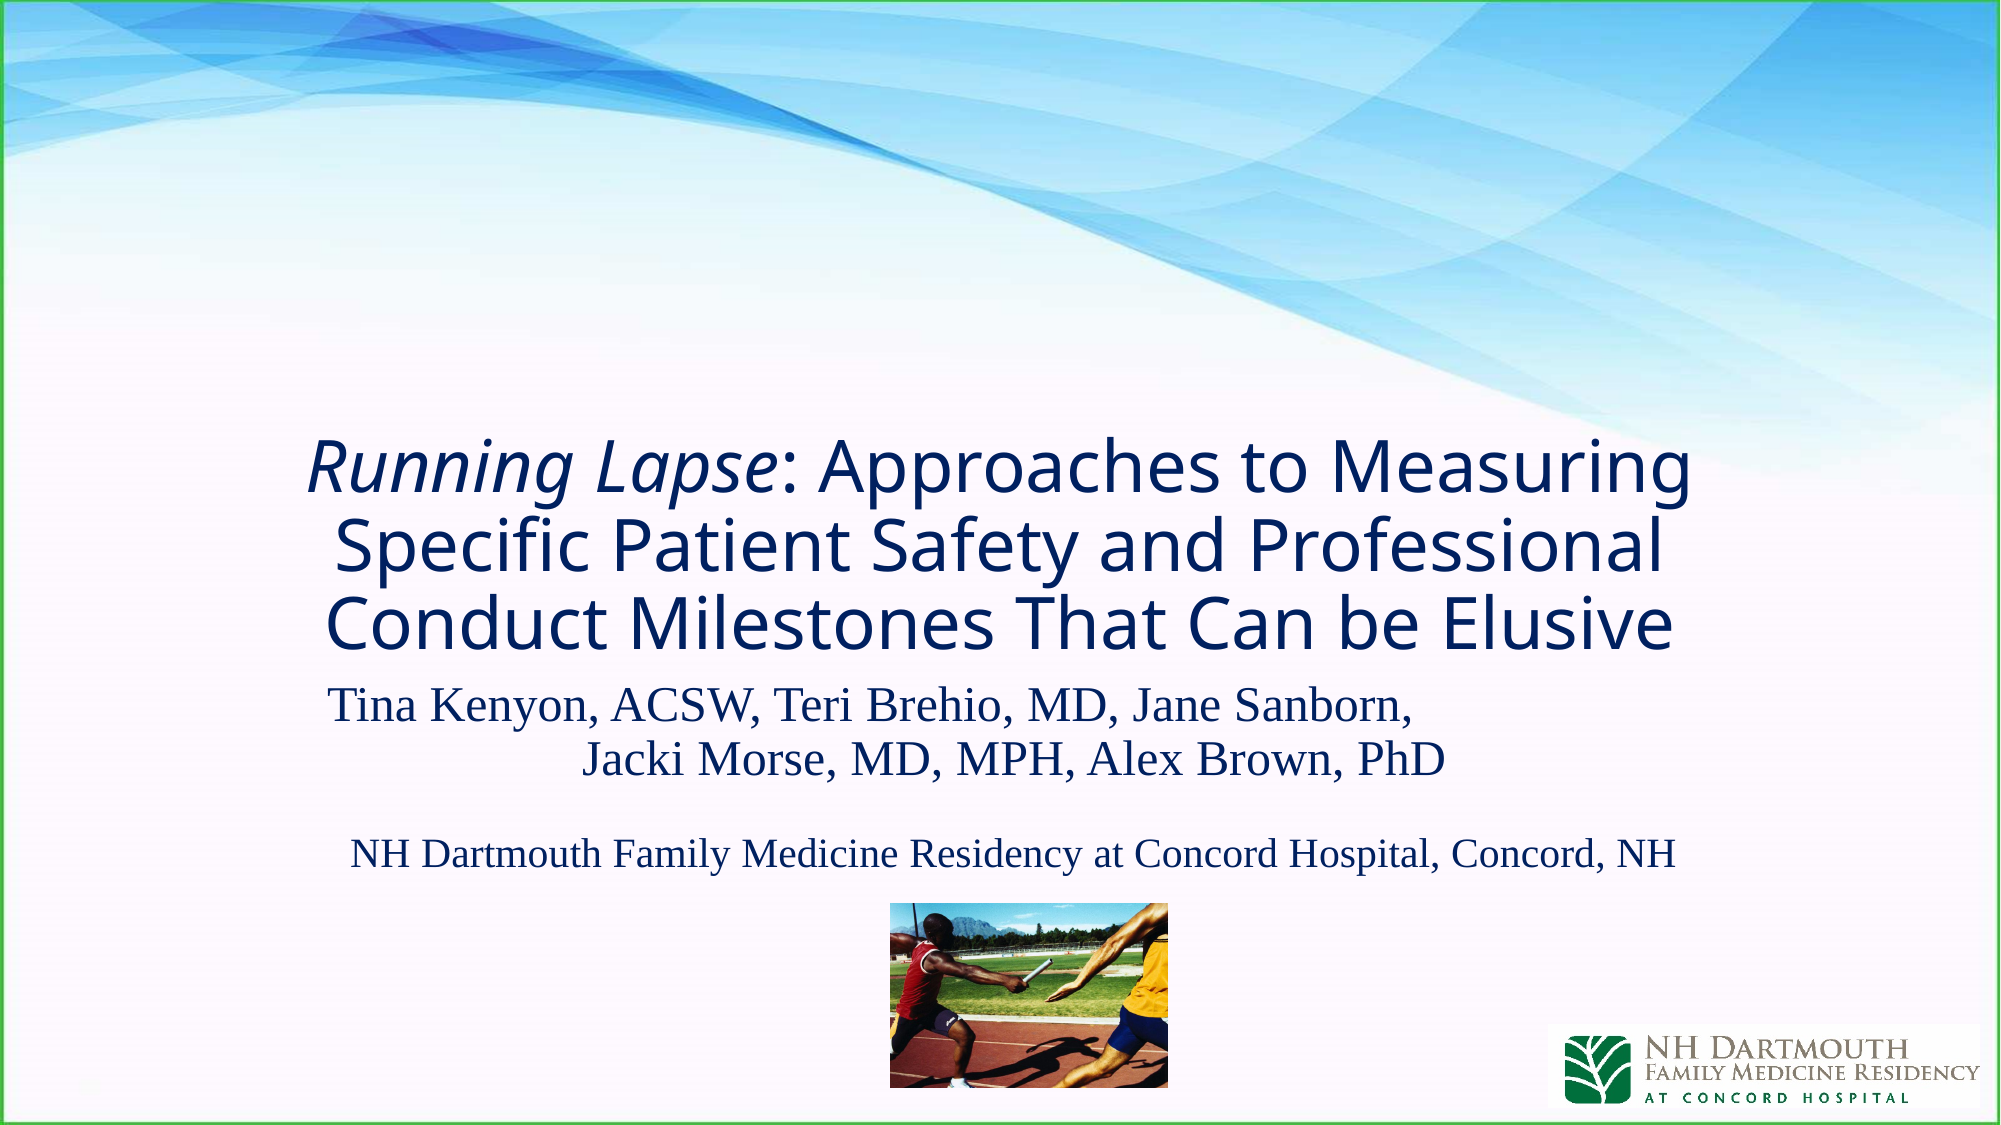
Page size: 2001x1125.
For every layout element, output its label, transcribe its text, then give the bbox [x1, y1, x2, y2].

subtitle Tina Kenyon, ACSW, Teri Brehio, MD, Jane Sanborn, Jacki Morse, MD, MPH, Alex Brown, PhD NH Dartmouth Family Medicine Residency at Concord Hospital, Concord, NH [264, 670, 1764, 943]
title Running Lapse: Approaches to Measuring Specific Patient Safety and Professional Conduct Milestones That Can be Elusive [249, 363, 1750, 760]
picture [0, 0, 2001, 1125]
